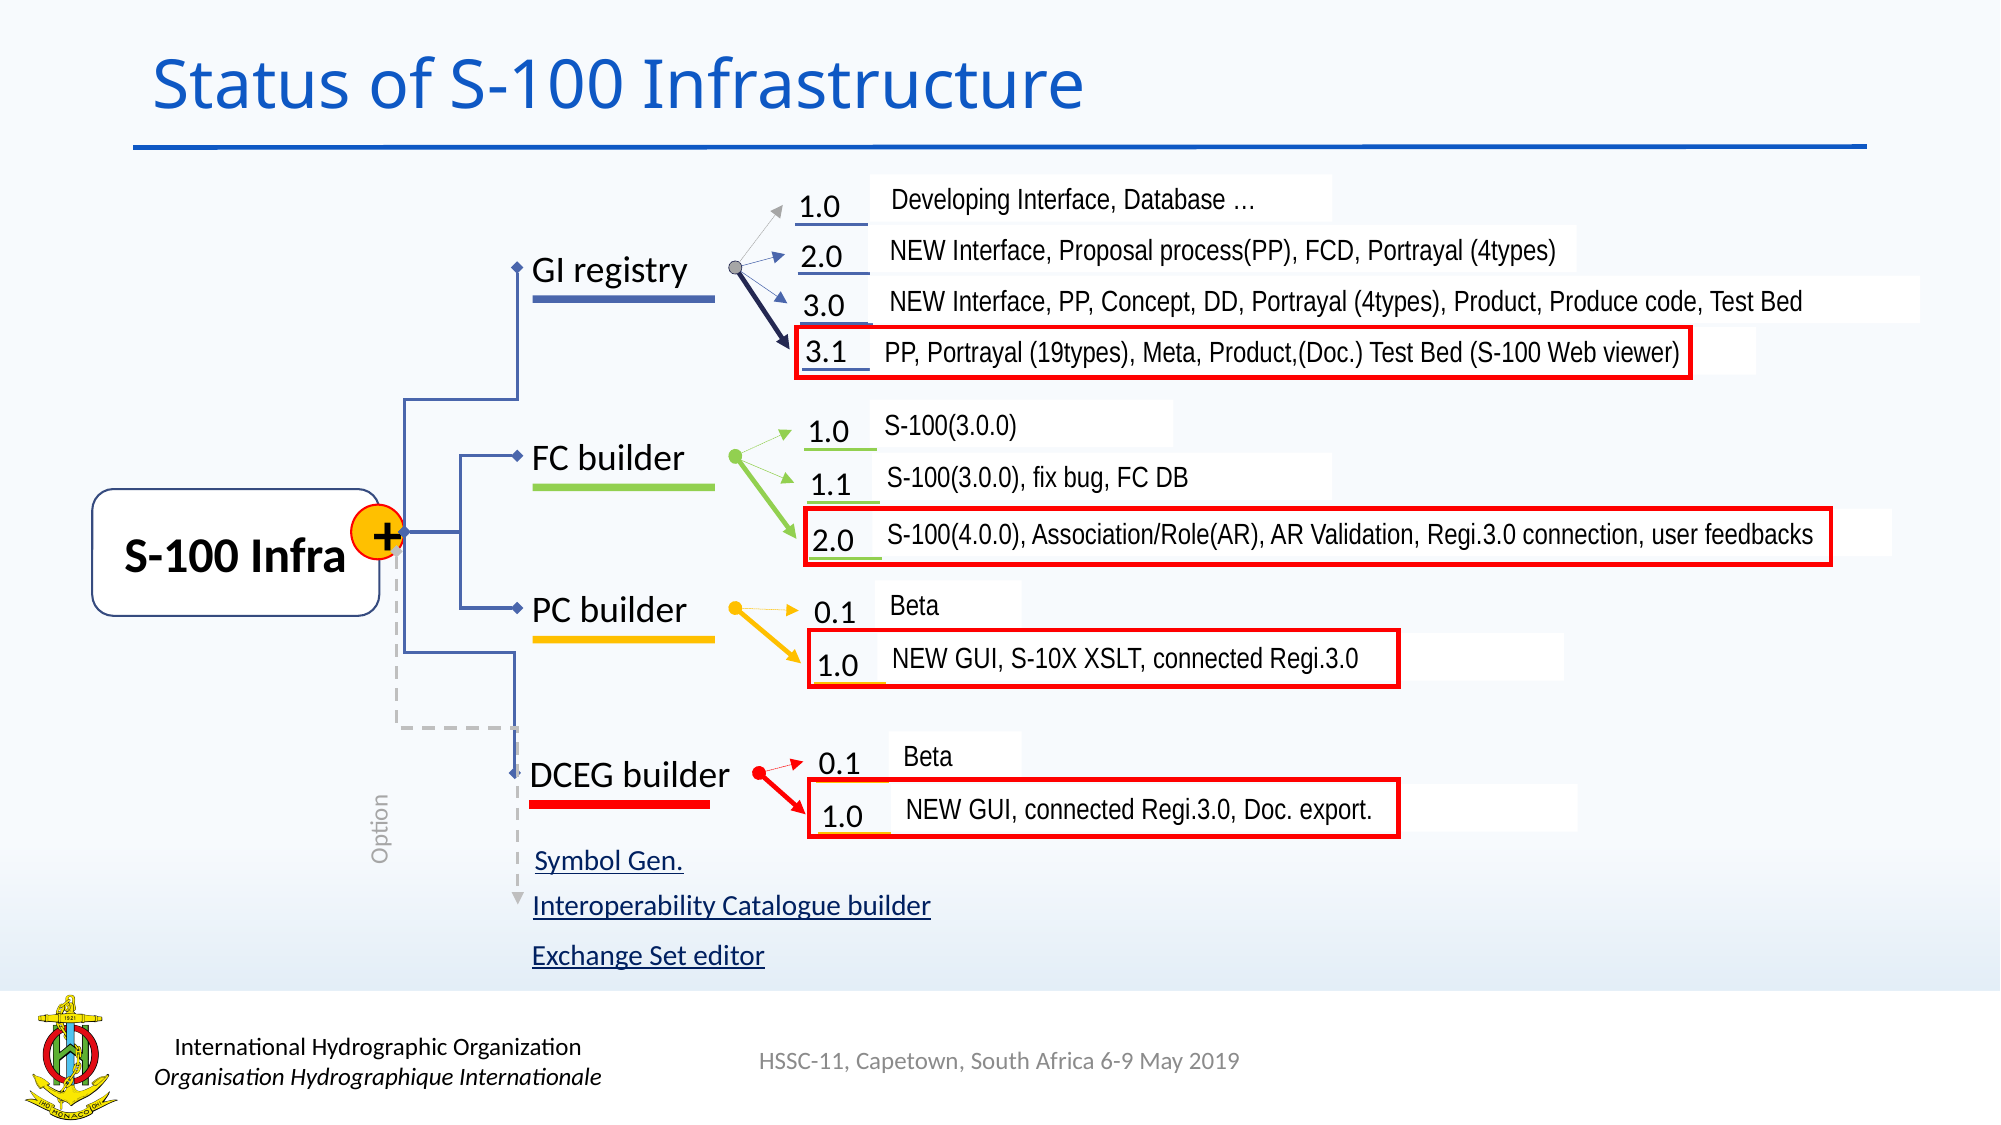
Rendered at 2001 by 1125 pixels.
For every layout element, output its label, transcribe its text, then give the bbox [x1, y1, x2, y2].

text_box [92, 174, 1921, 980]
picture [17, 990, 122, 1125]
title Status of S-100 Infrastructure [137, 42, 1863, 132]
footer HSSC-11, Capetown, South Africa 6-9 May 2019 [662, 1029, 1338, 1090]
